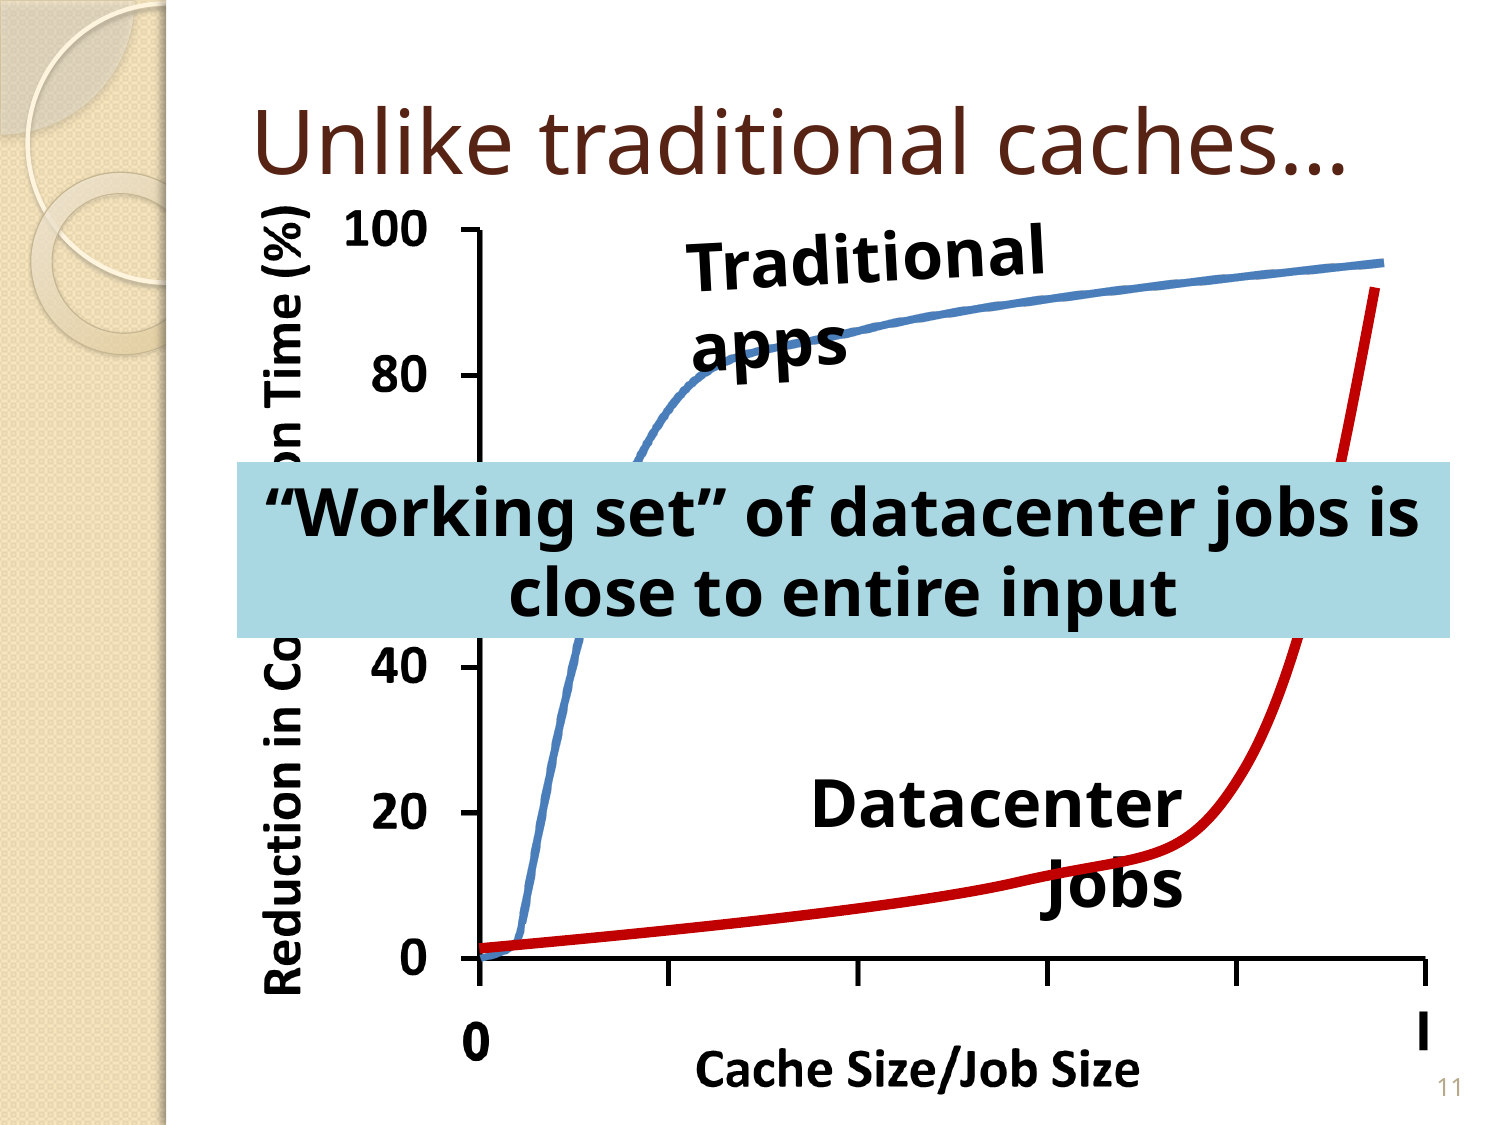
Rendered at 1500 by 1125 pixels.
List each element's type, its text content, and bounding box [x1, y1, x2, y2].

title Unlike traditional caches… [235, 45, 1466, 177]
picture [237, 178, 1500, 1125]
